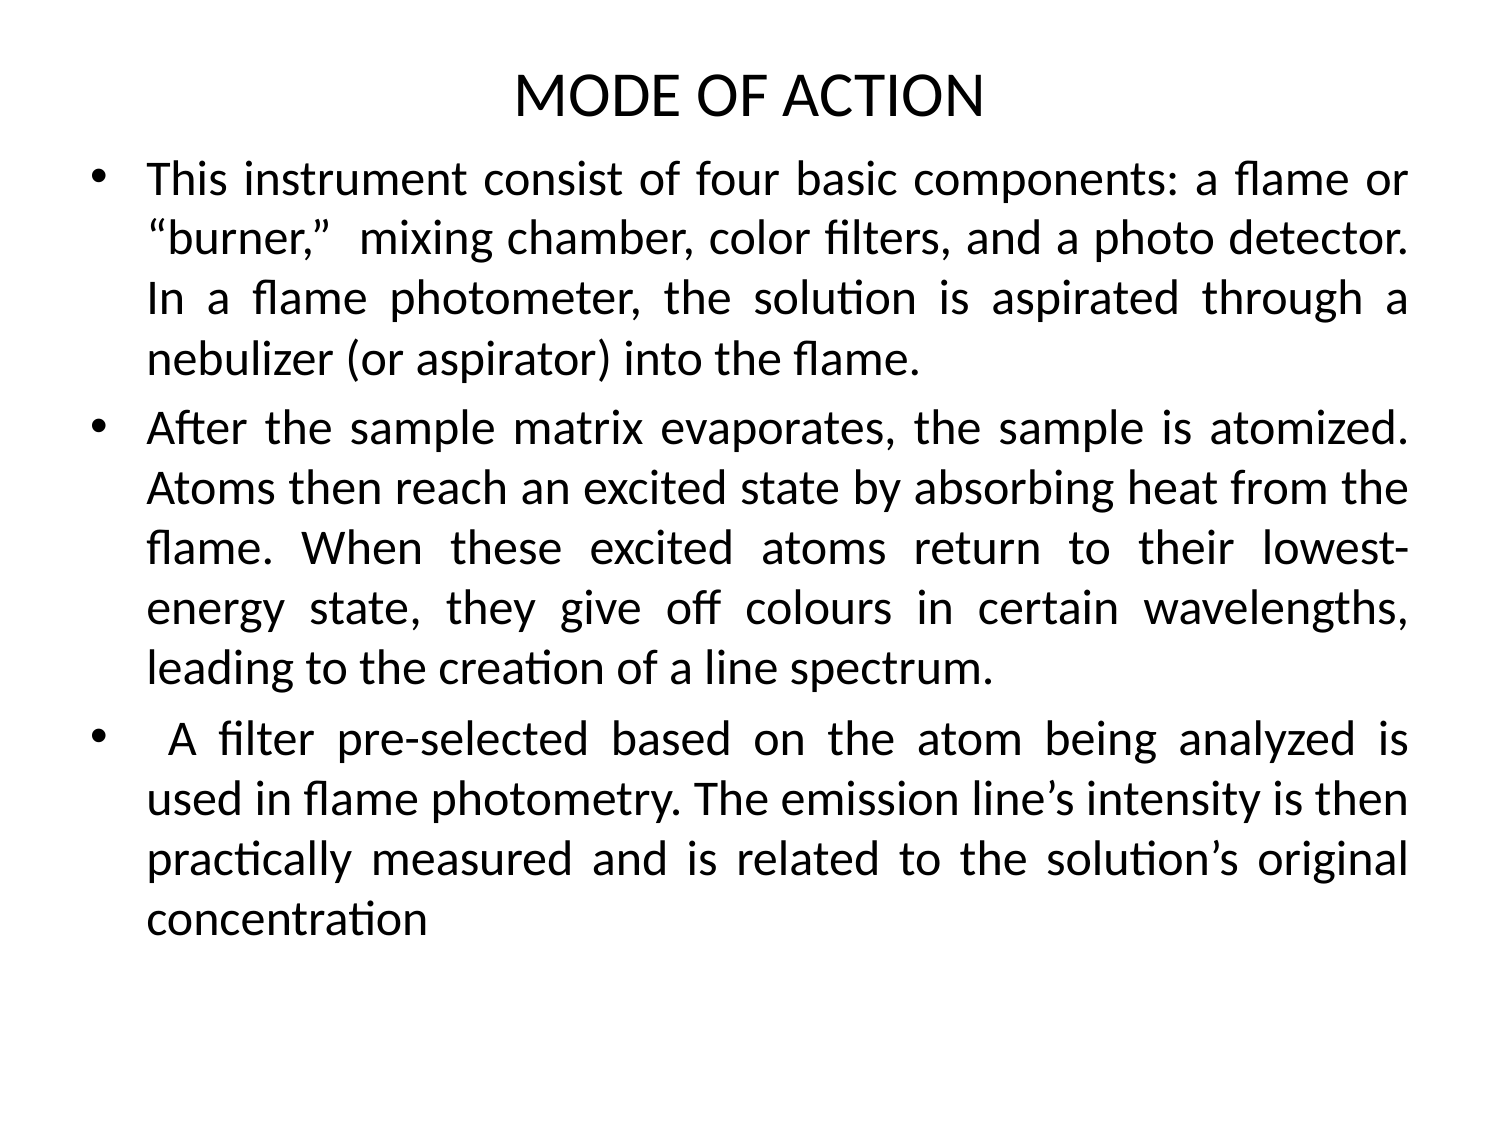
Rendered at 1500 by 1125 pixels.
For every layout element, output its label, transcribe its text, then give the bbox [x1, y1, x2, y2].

title MODE OF ACTION [75, 45, 1425, 137]
list This instrument consist of four basic components: a flame or “burner,” mixing chamber, color filters, and a photo detector. In a flame photometer, the solution is aspirated through a nebulizer (or aspirator) into the flame. After the sample matrix evaporates, the sample is atomized. Atoms then reach an excited state by absorbing heat from the flame. When these excited atoms return to their lowest-energy state, they give off colours in certain wavelengths, leading to the creation of a line spectrum. A filter pre-selected based on the atom being analyzed is used in flame photometry. The emission line’s intensity is then practically measured and is related to the solution’s original concentration [75, 137, 1425, 1075]
